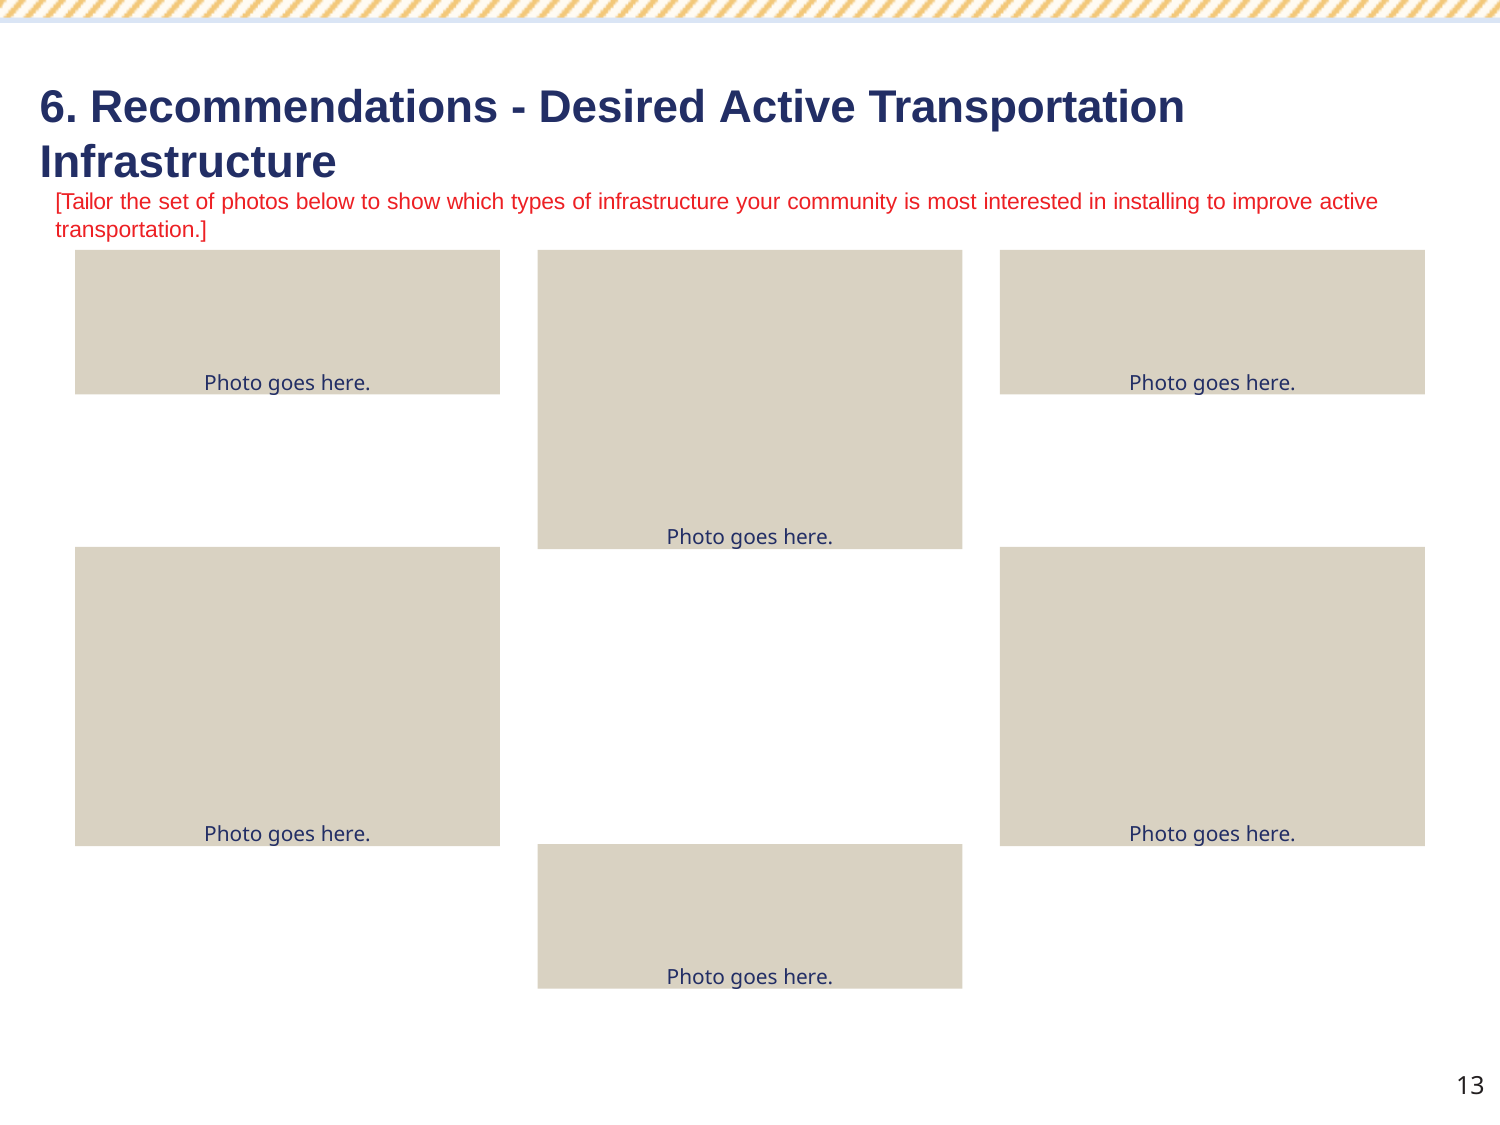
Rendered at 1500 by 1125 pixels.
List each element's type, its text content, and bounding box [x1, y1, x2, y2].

title 6. Recommendations - Desired Active Transportation Infrastructure [37, 55, 1450, 265]
text_box Photo goes here. [75, 546, 500, 847]
text_box Photo goes here. [537, 844, 963, 989]
text_box Photo goes here. [999, 546, 1425, 847]
text_box Photo goes here. [75, 249, 500, 395]
text_box Photo goes here. [537, 249, 963, 550]
text_box Photo goes here. [999, 249, 1425, 395]
text_box [Tailor the set of photos below to show which types of infrastructure your community is most interested in installing to improve active transportation.] [40, 179, 1395, 249]
picture [0, 0, 1500, 23]
slide_number 13 [1449, 1069, 1486, 1125]
